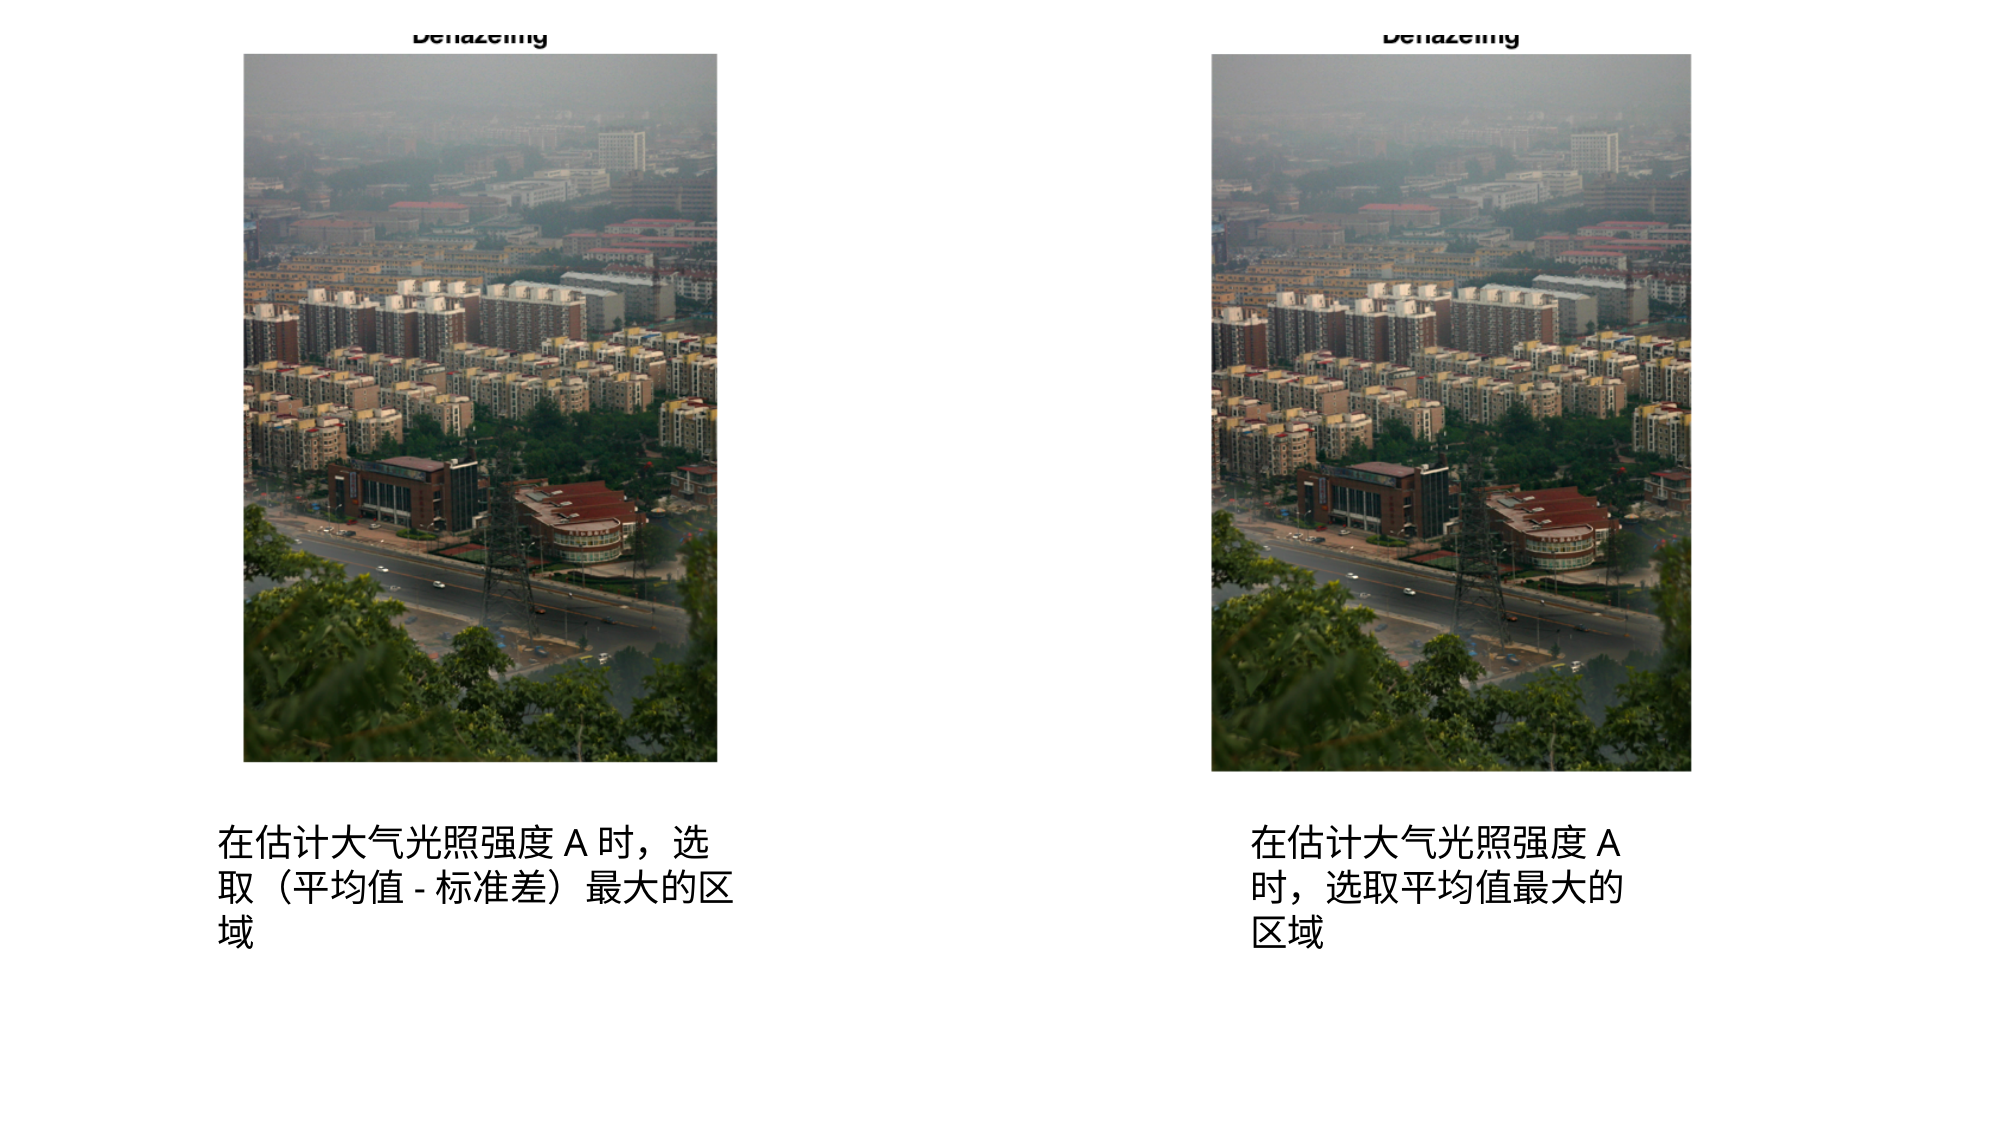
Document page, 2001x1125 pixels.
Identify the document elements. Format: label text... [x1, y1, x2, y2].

picture [169, 35, 792, 812]
picture [1136, 35, 1767, 822]
text_box 在估计大气光照强度A时，选取（平均值-标准差）最大的区域 [202, 812, 758, 962]
text_box 在估计大气光照强度A时，选取平均值最大的区域 [1235, 822, 1668, 962]
